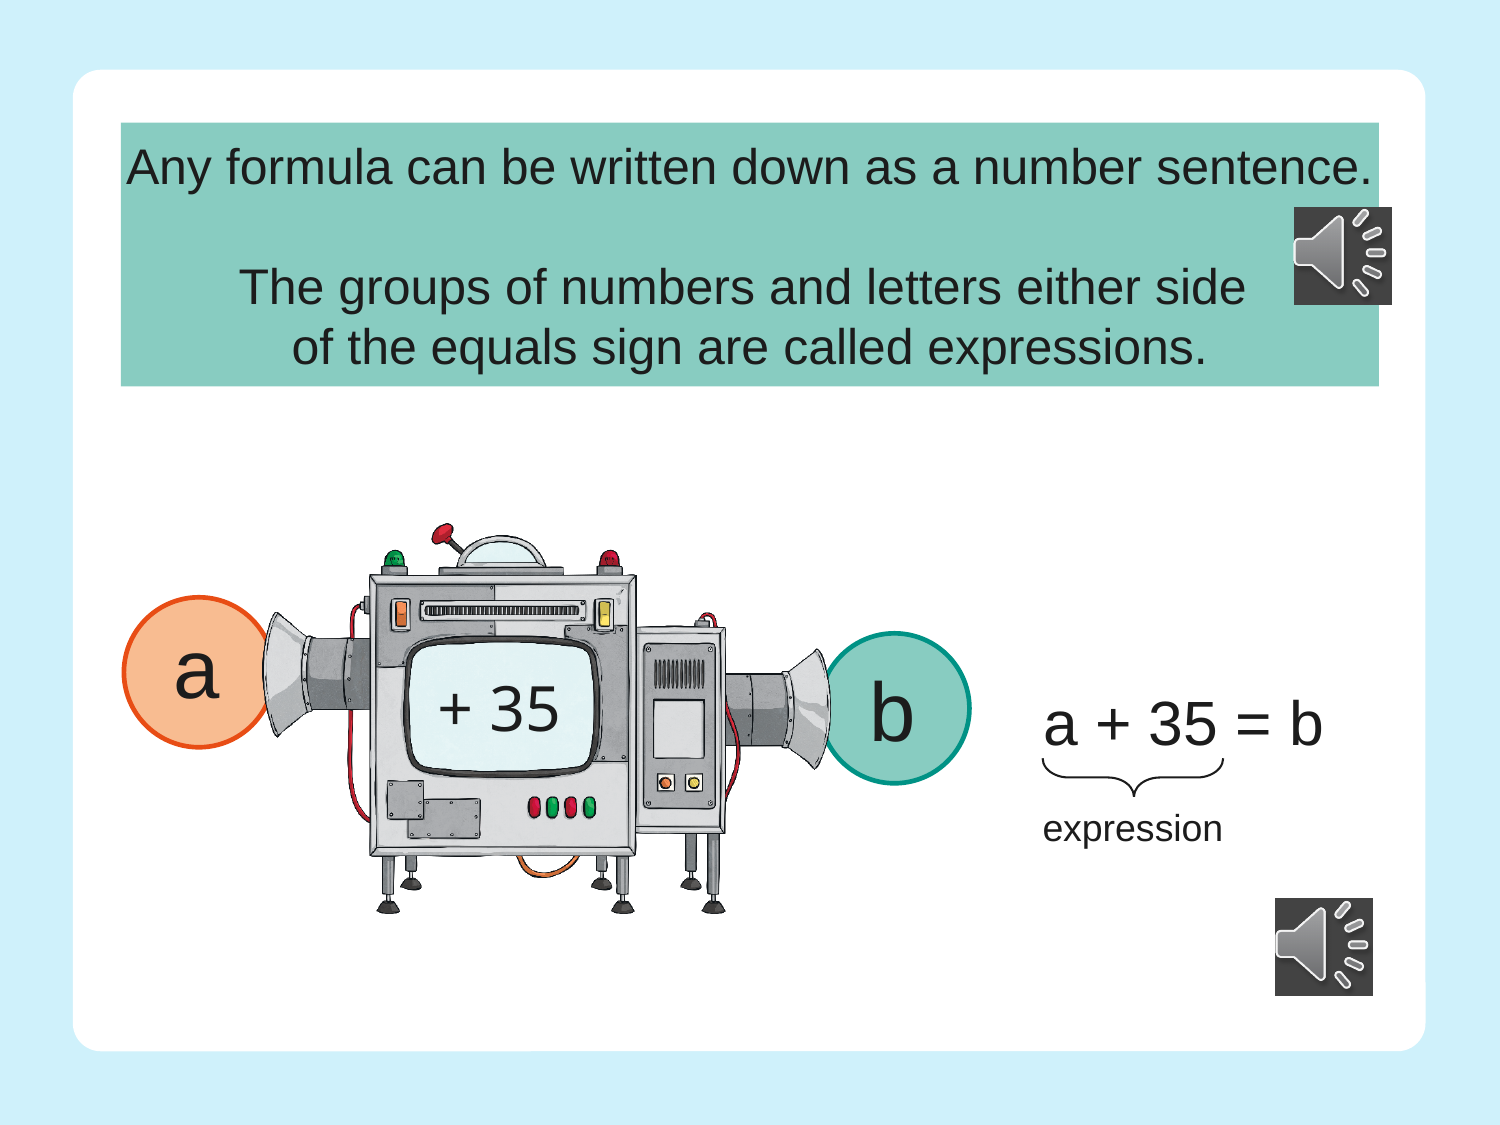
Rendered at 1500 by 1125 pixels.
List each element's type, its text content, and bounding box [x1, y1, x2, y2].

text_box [262, 523, 831, 914]
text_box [831, 633, 970, 784]
picture [1292, 205, 1393, 306]
text_box Any formula can be written down as a number sentence. The groups of numbers and letters either side of the equals sign are called expressions. [120, 122, 1379, 387]
picture [1274, 897, 1375, 998]
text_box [987, 675, 1343, 858]
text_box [123, 597, 262, 748]
